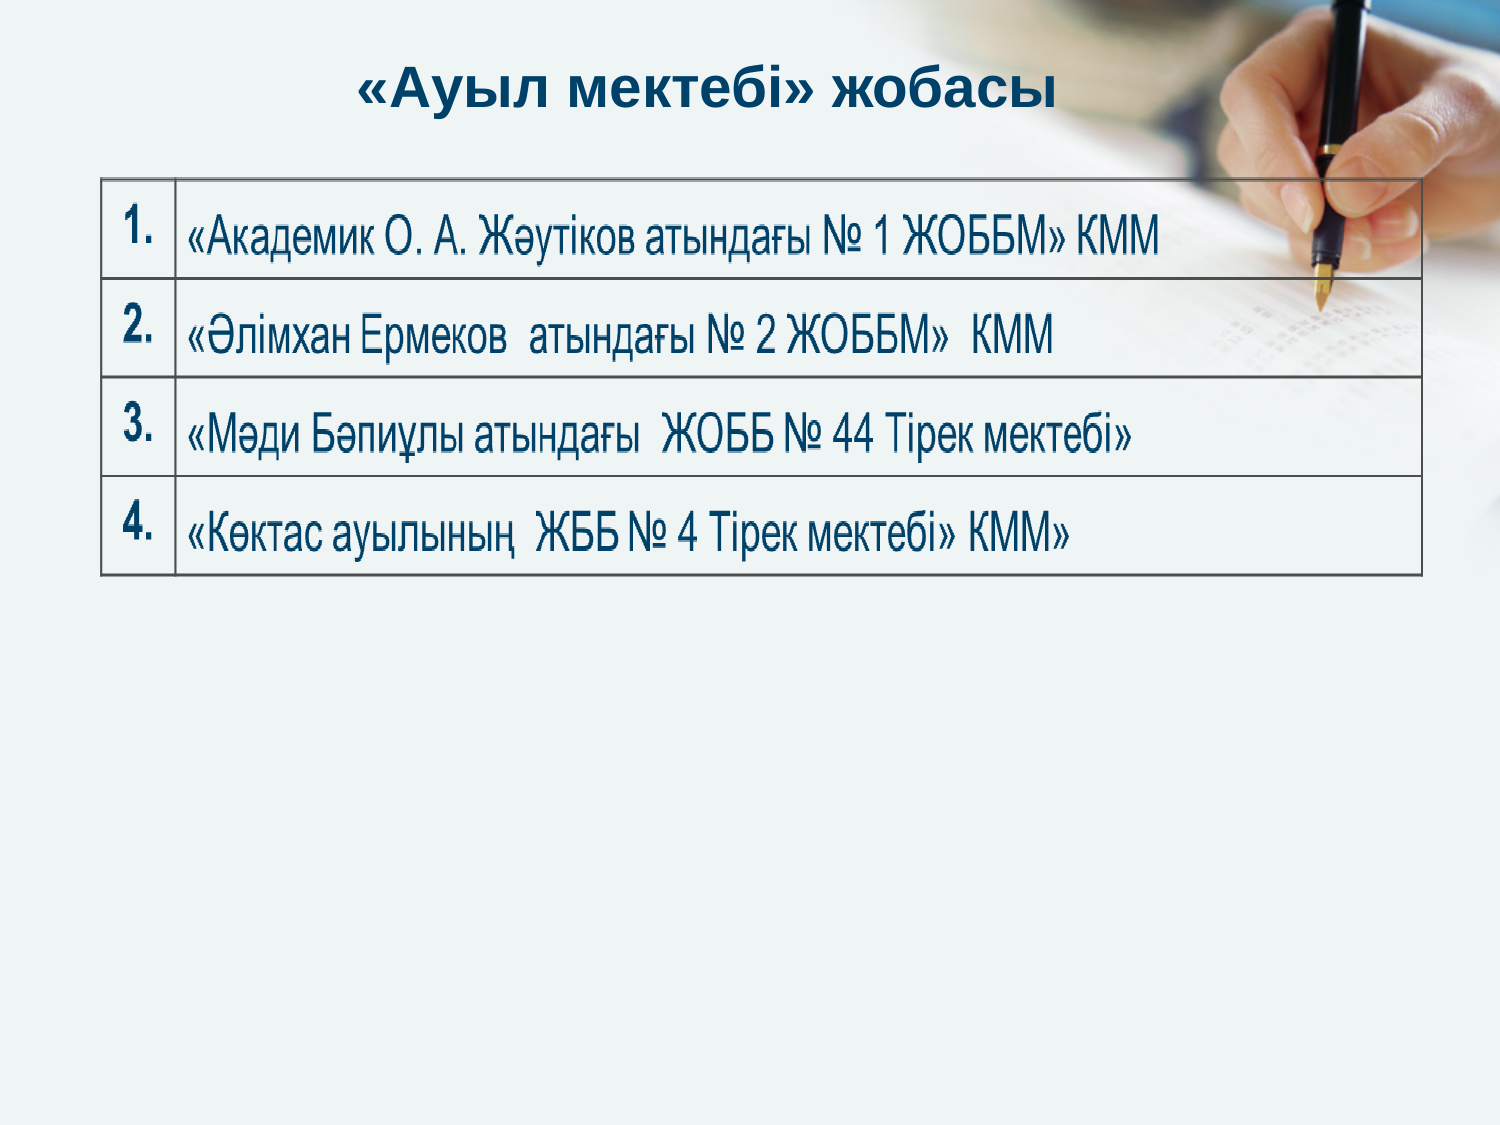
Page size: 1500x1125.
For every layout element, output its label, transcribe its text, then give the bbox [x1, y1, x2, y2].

title «Ауыл мектебі» жобасы [75, 19, 1341, 149]
picture [0, 0, 1500, 1125]
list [100, 172, 1424, 598]
